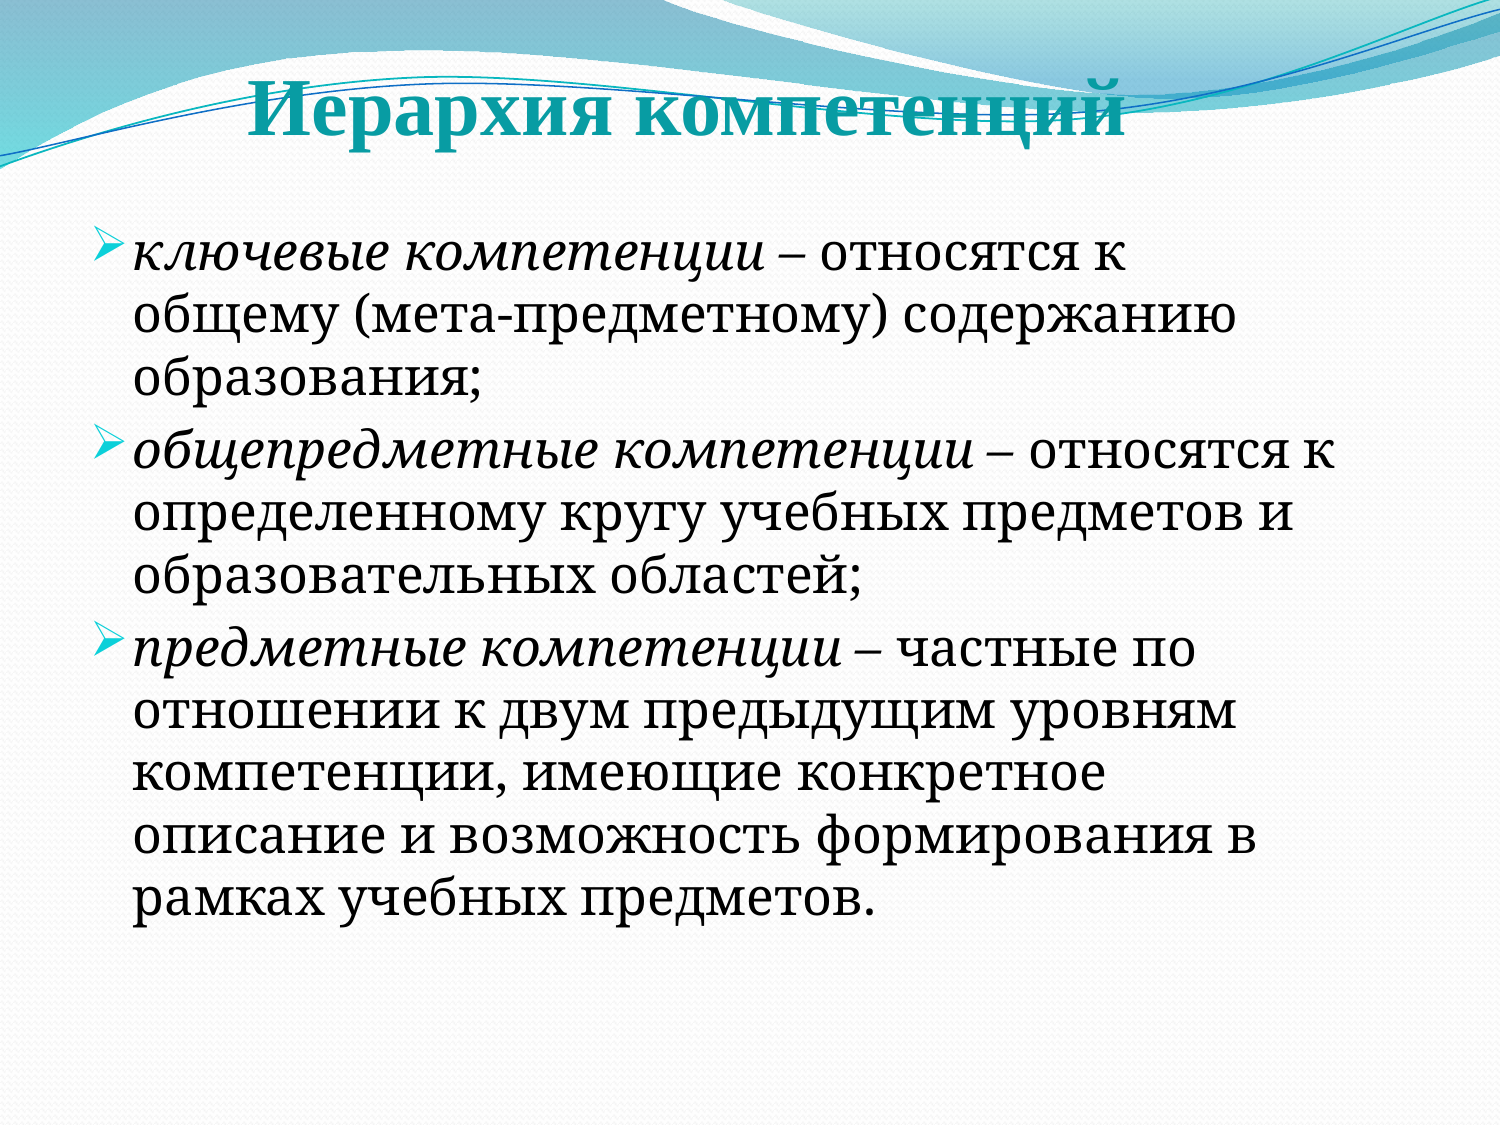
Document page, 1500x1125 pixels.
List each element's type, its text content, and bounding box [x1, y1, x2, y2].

list ключевые компетенции – относятся к общему (мета-предметному) содержанию образования; общепредметные компетенции – относятся к определенному кругу учебных предметов и образовательных областей; предметные компетенции – частные по отношении к двум предыдущим уровням компетенции, имеющие конкретное описание и возможность формирования в рамках учебных предметов. [75, 210, 1360, 938]
title Иерархия компетенций [75, 45, 1300, 153]
